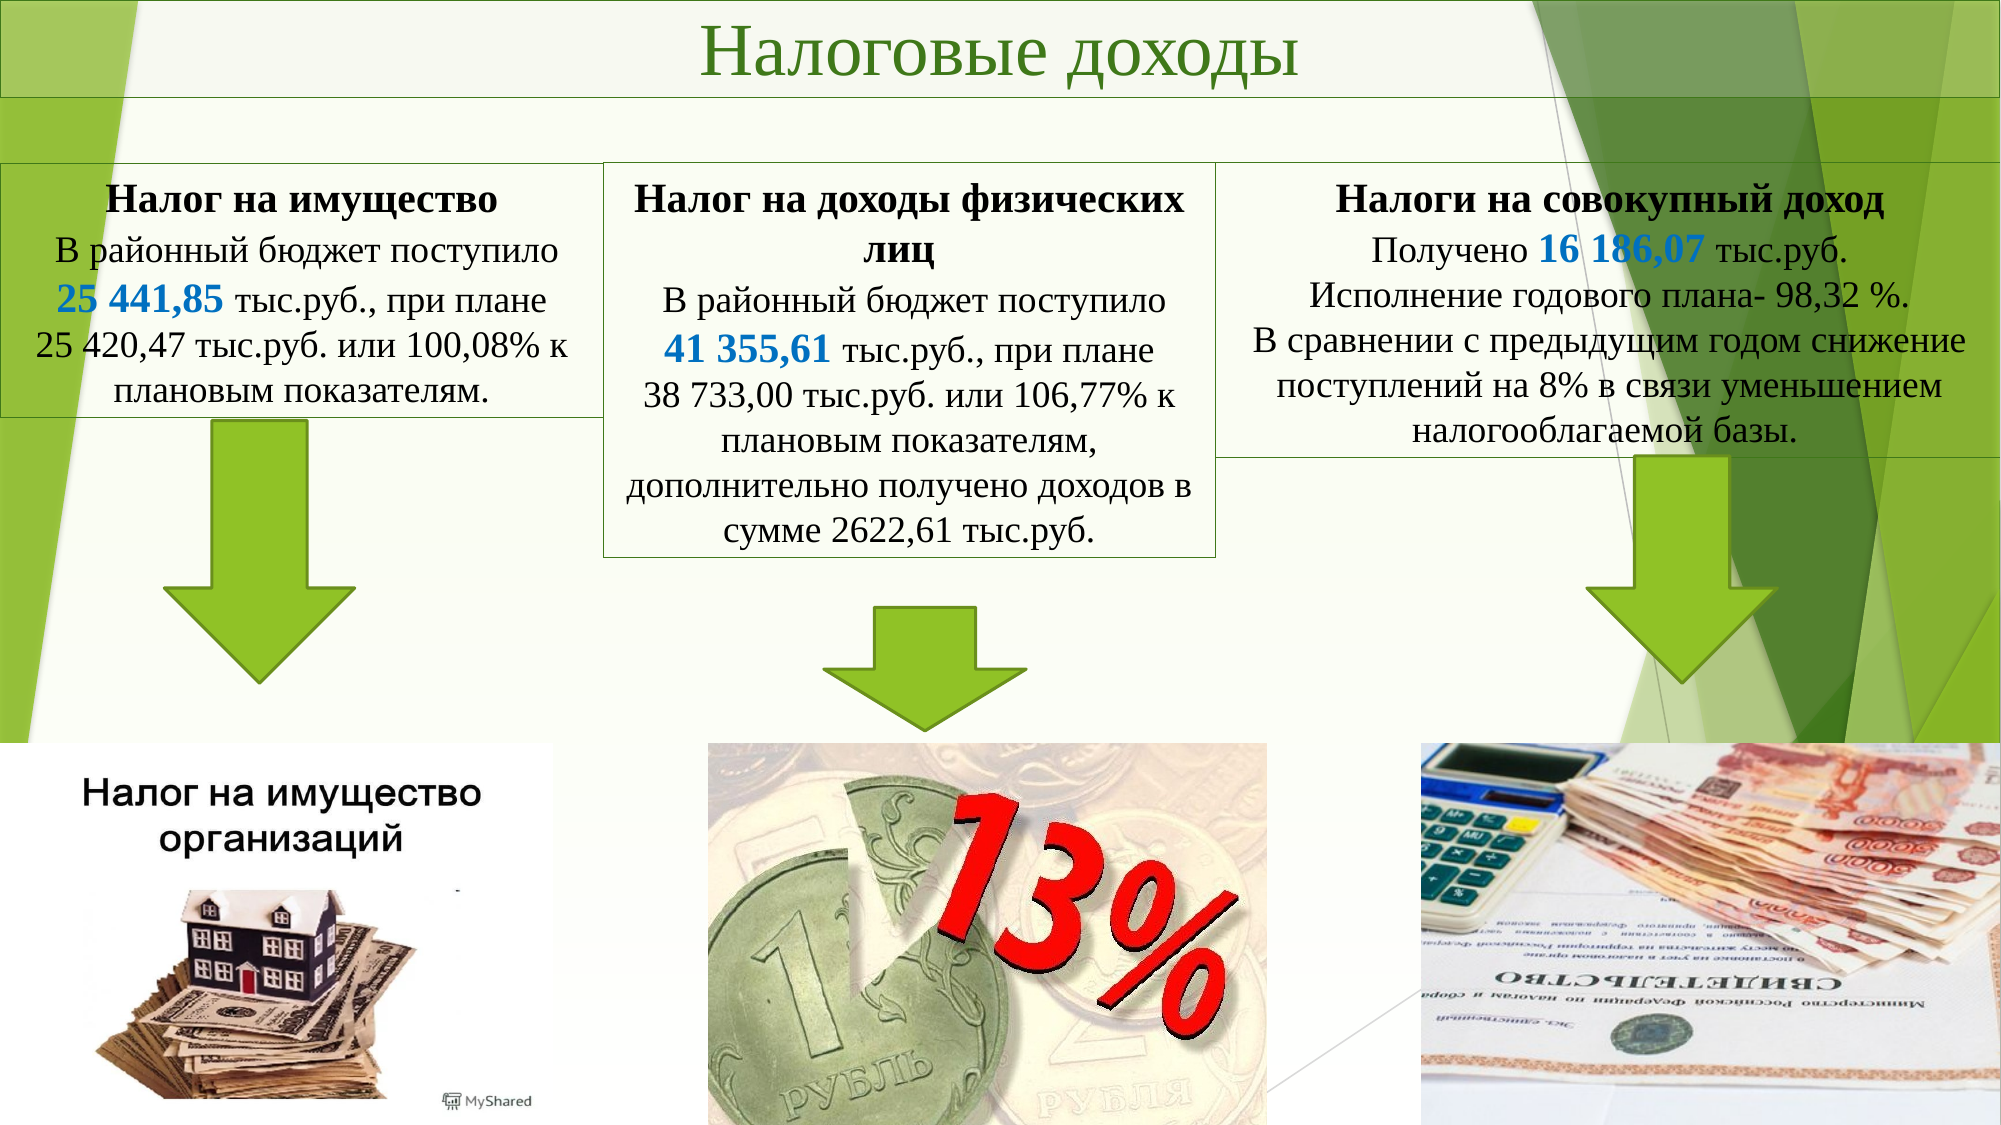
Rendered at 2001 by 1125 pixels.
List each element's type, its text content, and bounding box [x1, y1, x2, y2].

text_box Налог на доходы физических лиц В районный бюджет поступило 41 355,61 тыс.руб., при плане 38 733,00 тыс.руб. или 106,77% к плановым показателям, дополнительно получено доходов в сумме 2622,61 тыс.руб. [603, 162, 1216, 558]
text_box Налог на имущество В районный бюджет поступило 25 441,85 тыс.руб., при плане 25 420,47 тыс.руб. или 100,08% к плановым показателям. [0, 163, 604, 418]
picture [707, 742, 1267, 1125]
title Налоговые доходы [0, 0, 2000, 98]
text_box [822, 605, 1028, 733]
text_box [162, 418, 357, 685]
picture [1420, 742, 2000, 1125]
text_box Налоги на совокупный доход Получено 16 186,07 тыс.руб. Исполнение годового плана- 98,32 %. В сравнении с предыдущим годом снижение поступлений на 8% в связи уменьшением налогооблагаемой базы. [1215, 162, 2000, 458]
text_box [1585, 454, 1779, 685]
picture [0, 742, 554, 1125]
